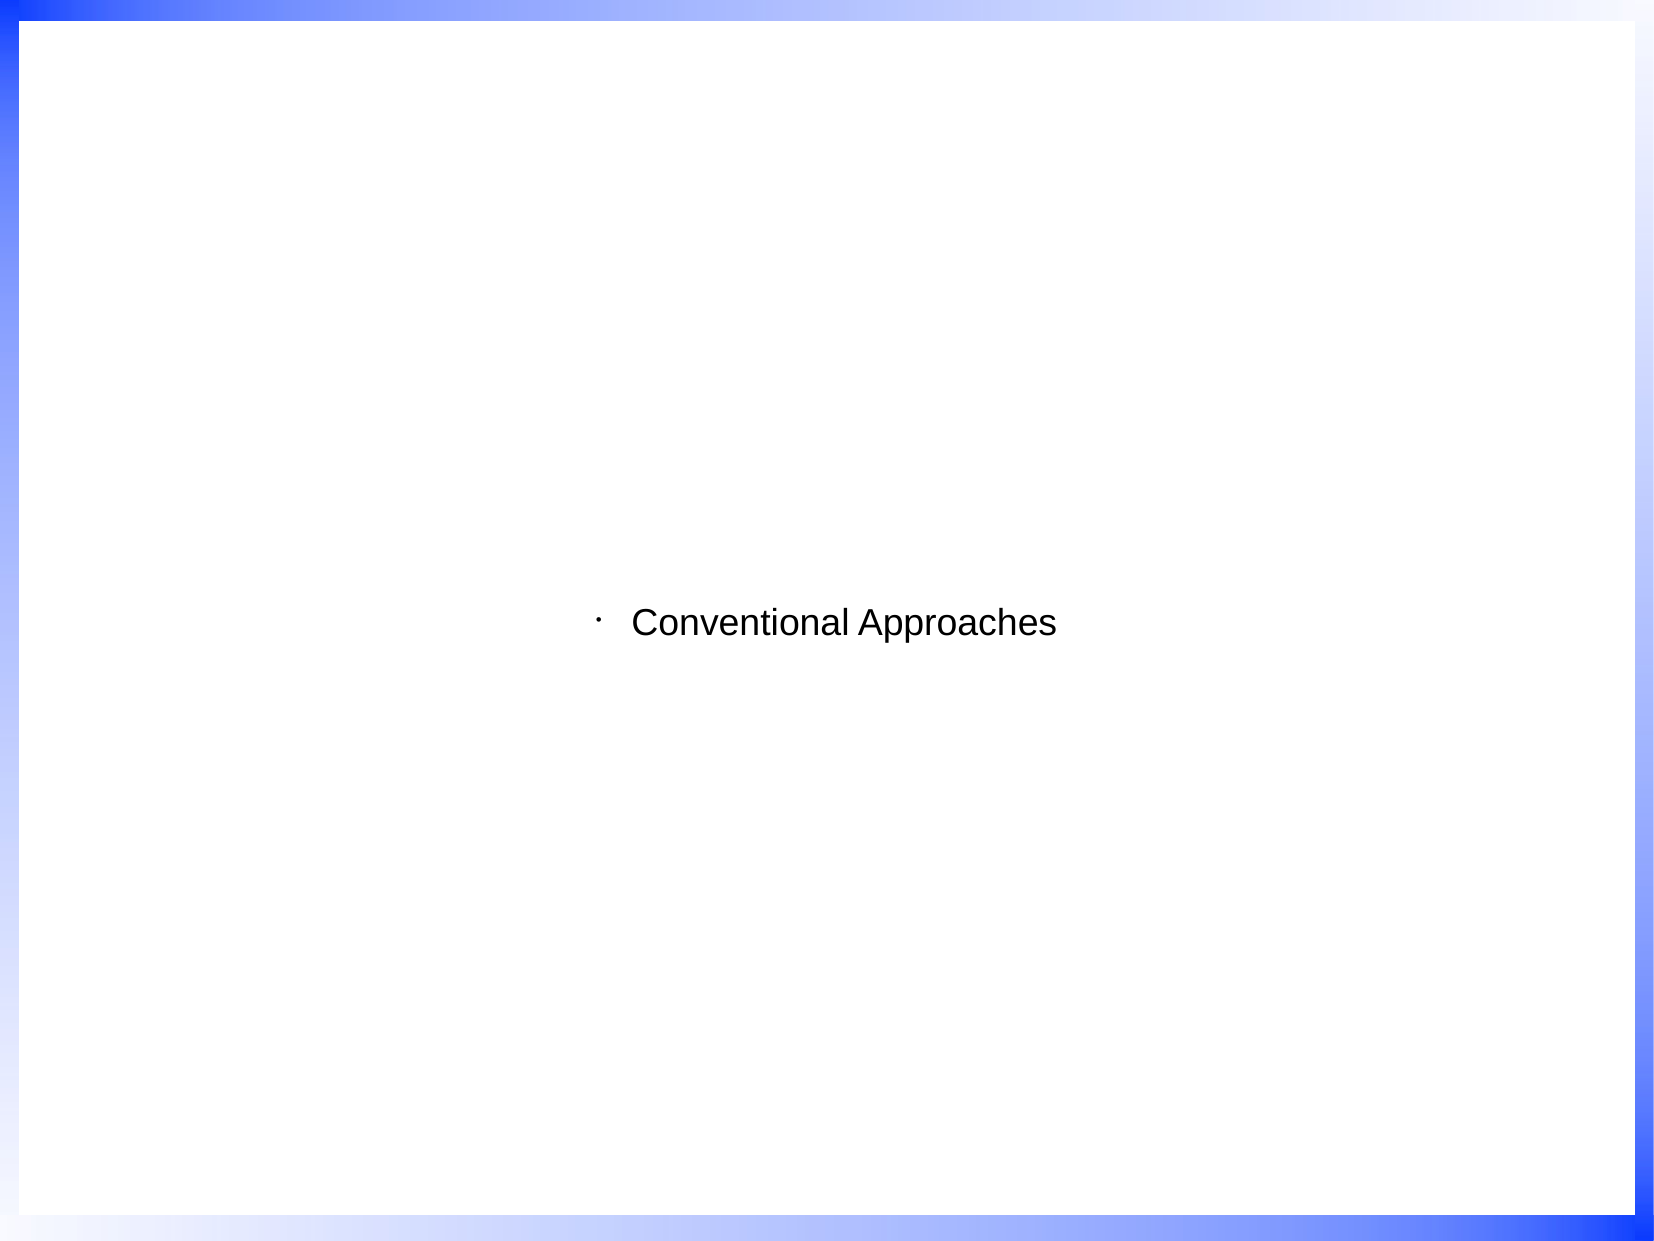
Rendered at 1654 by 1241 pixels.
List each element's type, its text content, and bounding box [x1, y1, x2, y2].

picture [0, 0, 1654, 1241]
text_box Conventional Approaches [82, 523, 1571, 717]
